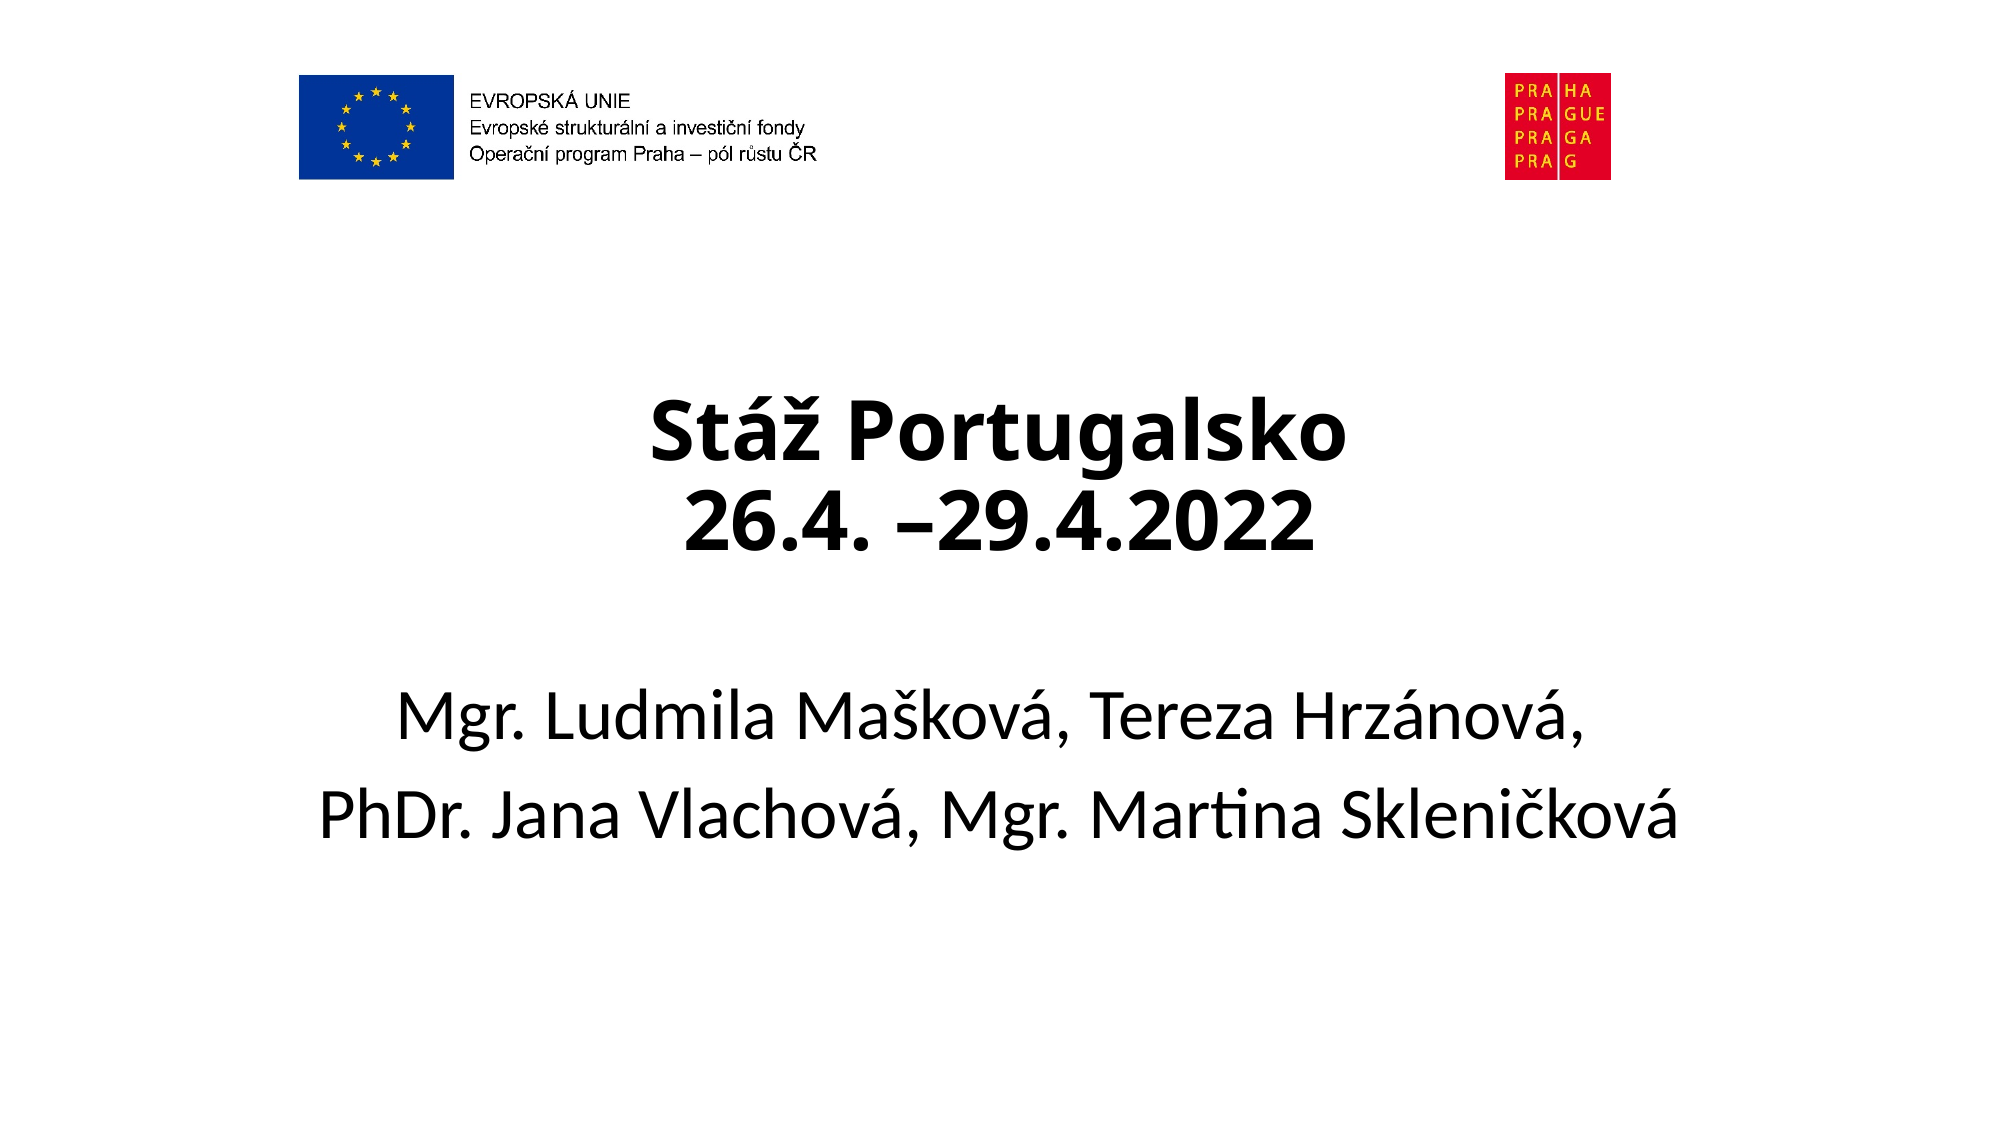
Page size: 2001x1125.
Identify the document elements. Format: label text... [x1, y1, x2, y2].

subtitle Mgr. Ludmila Mašková, Tereza Hrzánová, PhDr. Jana Vlachová, Mgr. Martina Skleničková [249, 590, 1750, 863]
picture [1505, 73, 1611, 180]
title Stáž Portugalsko 26.4. –29.4.2022 [249, 38, 1750, 576]
picture [297, 73, 828, 180]
